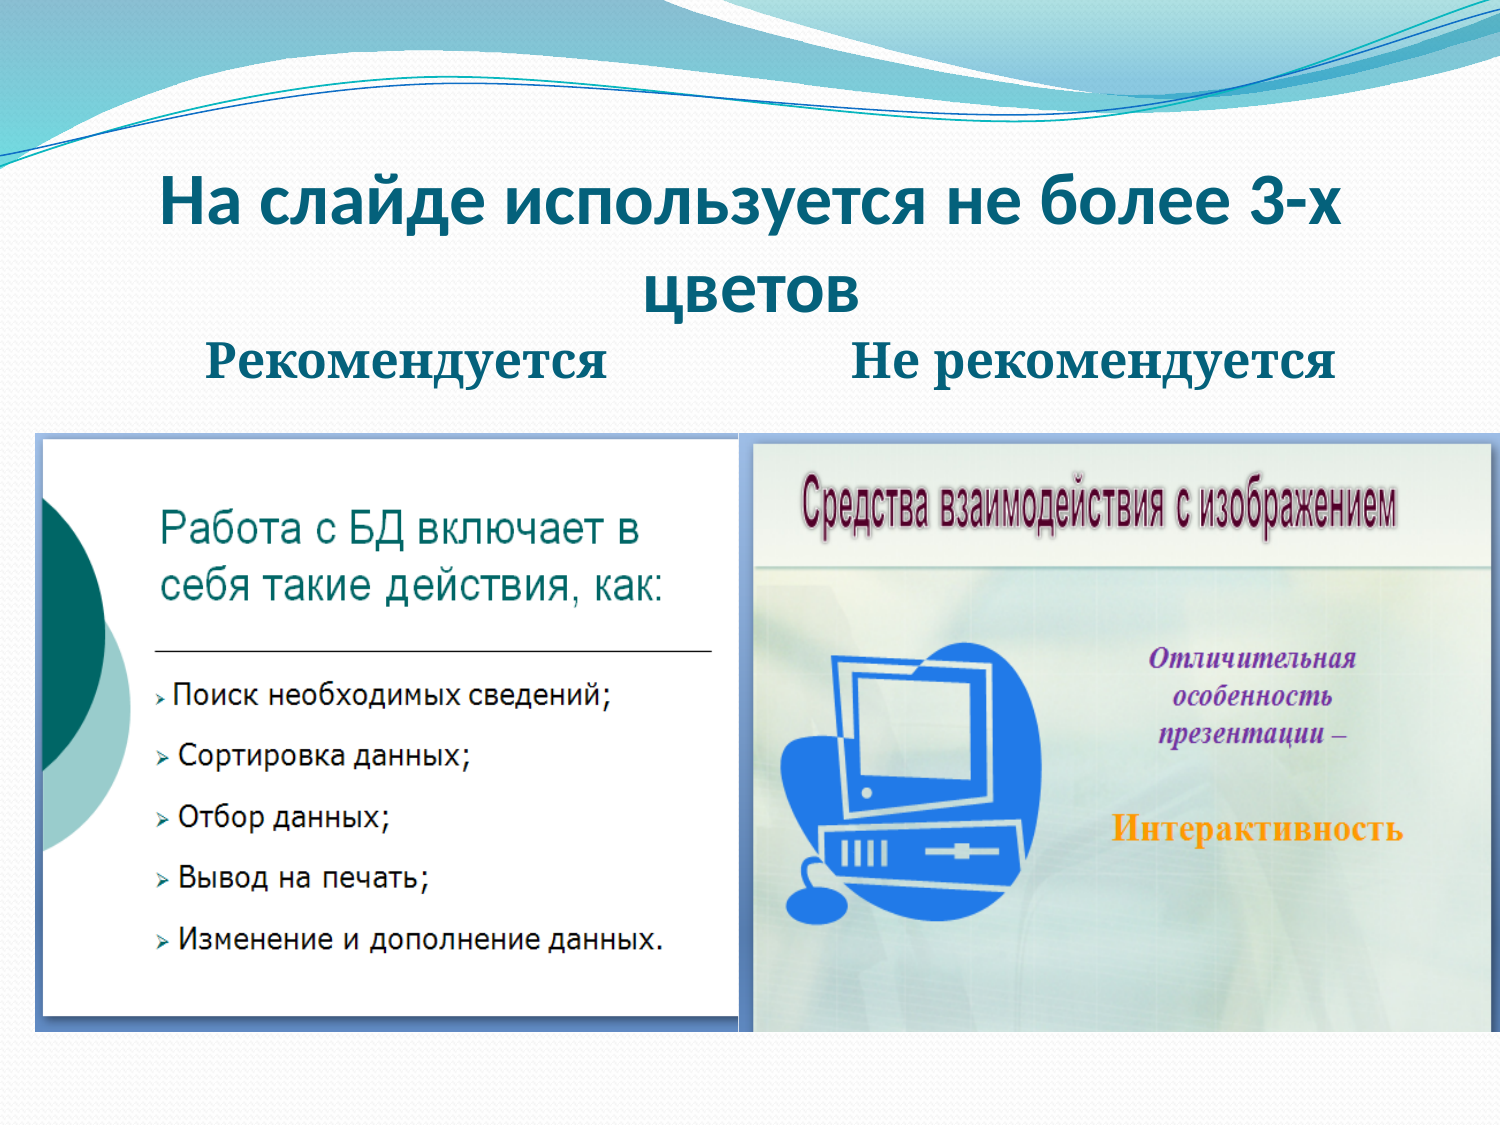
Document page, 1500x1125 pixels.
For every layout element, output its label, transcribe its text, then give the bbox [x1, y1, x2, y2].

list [738, 433, 1500, 1032]
picture [34, 433, 738, 1032]
list Рекомендуется [75, 304, 738, 413]
list Не рекомендуется [761, 305, 1425, 413]
title На слайде используется не более 3-х цветов [58, 140, 1446, 328]
